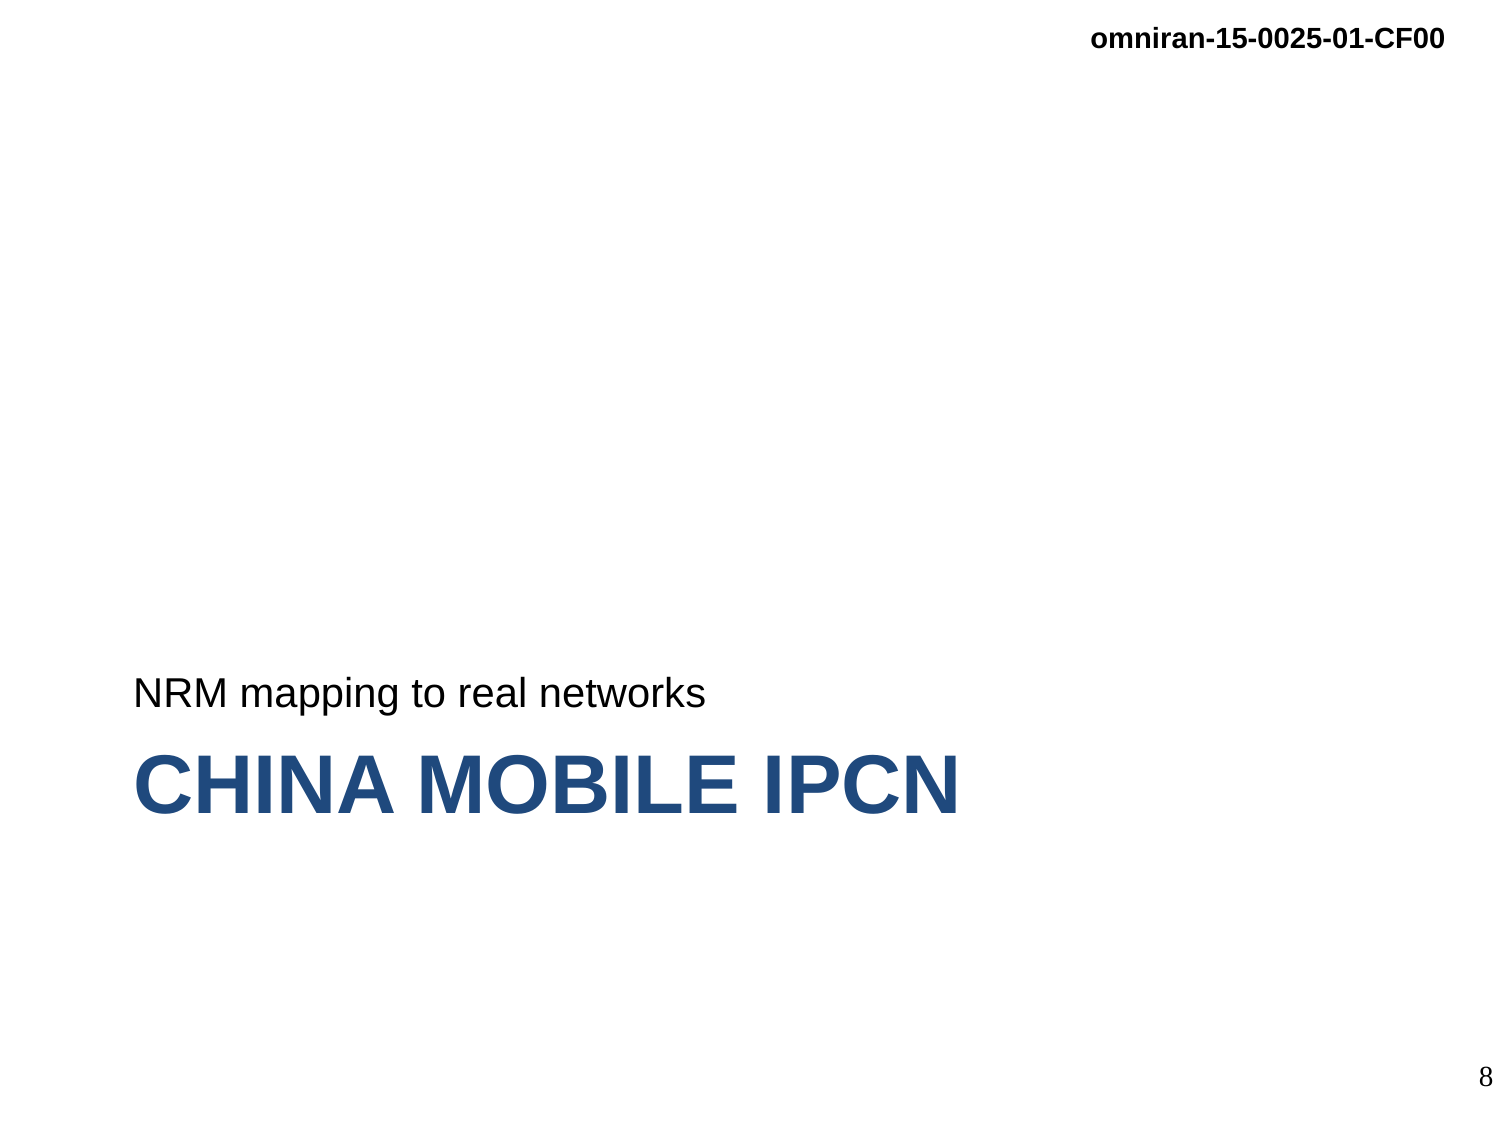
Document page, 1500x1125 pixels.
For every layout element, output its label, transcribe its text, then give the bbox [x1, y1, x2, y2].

title China Mobile iPCN [118, 723, 1394, 947]
list NRM mapping to real networks [118, 476, 1394, 723]
